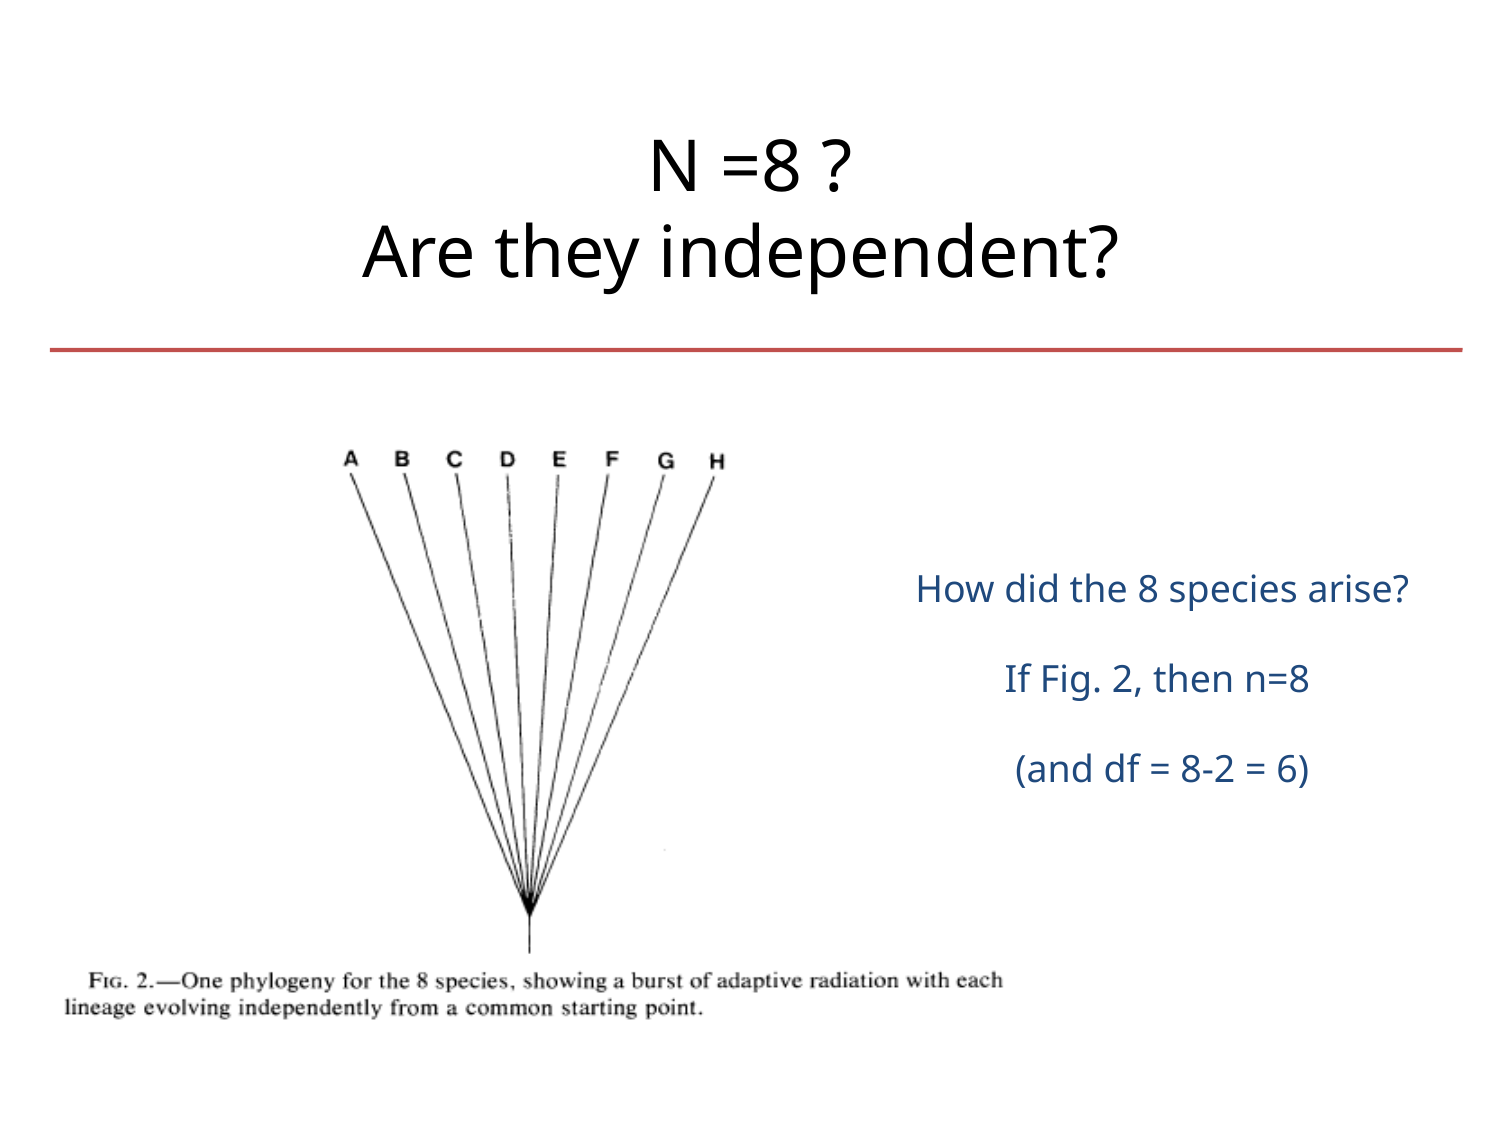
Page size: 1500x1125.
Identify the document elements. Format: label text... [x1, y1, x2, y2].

text_box How did the 8 species arise? If Fig. 2, then n=8 (and df = 8-2 = 6) [1090, 437, 1500, 963]
picture [24, 411, 1087, 1038]
title N =8 ? Are they independent? [12, 112, 1488, 300]
